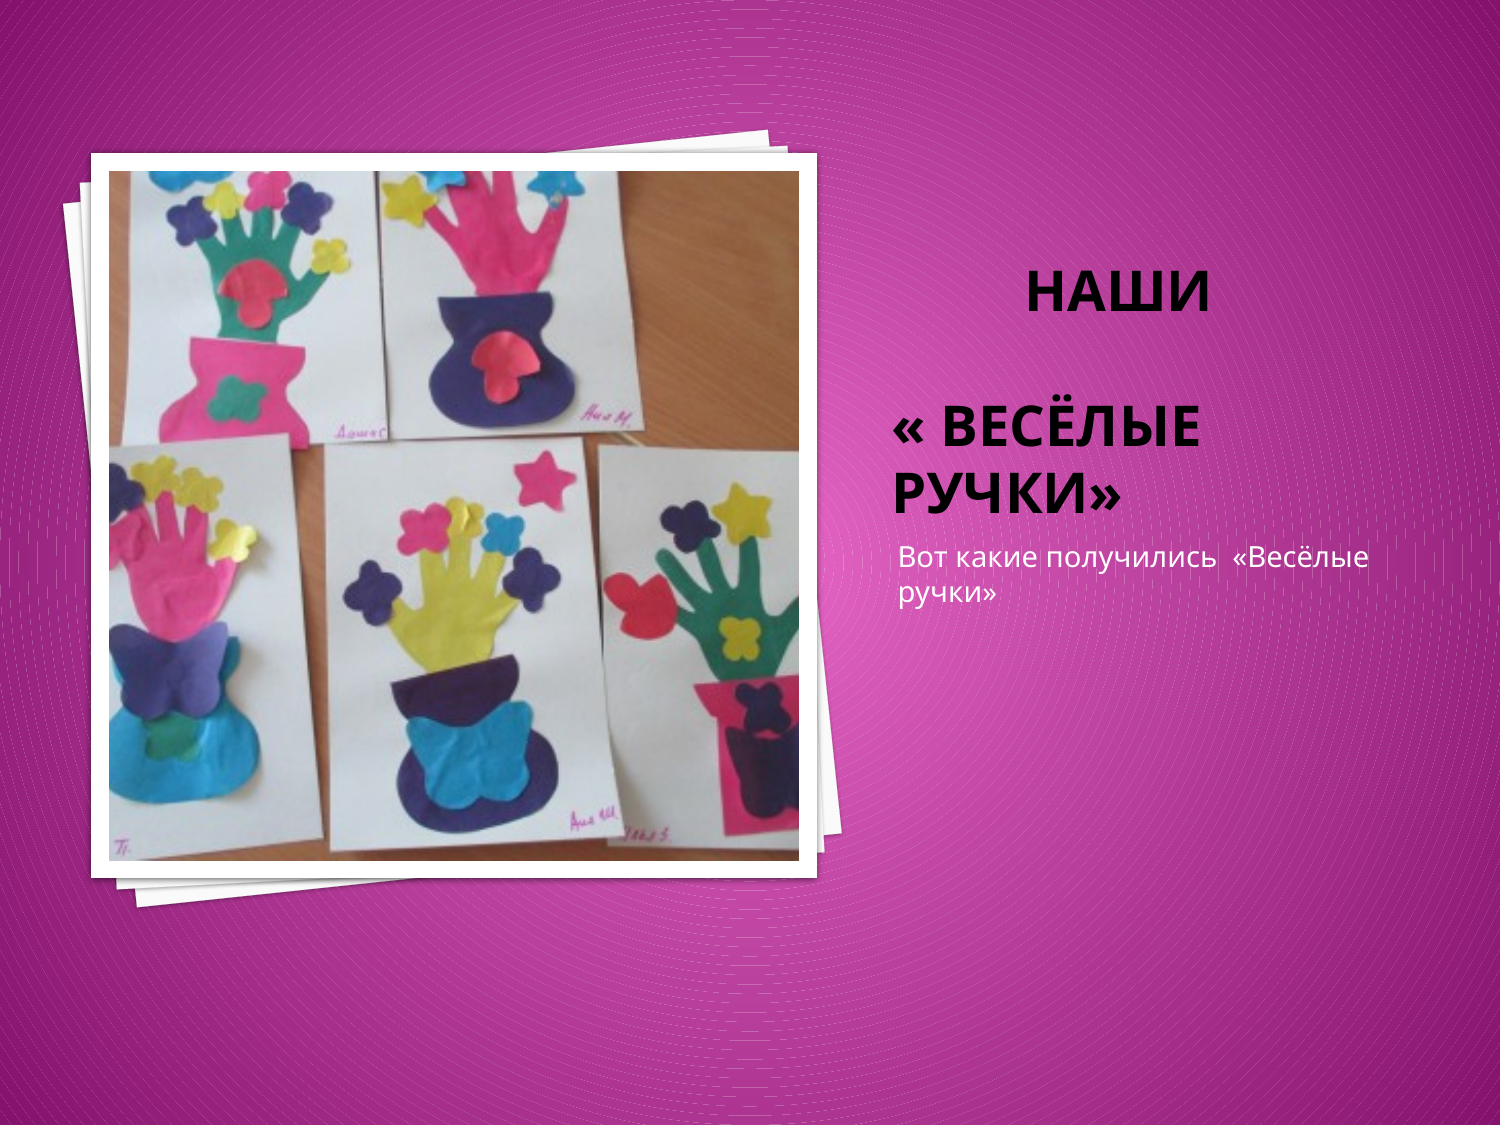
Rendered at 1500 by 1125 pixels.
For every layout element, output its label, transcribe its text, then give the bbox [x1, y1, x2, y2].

title Наши « Весёлые ручки» [884, 187, 1447, 525]
list Вот какие получились «Весёлые ручки» [884, 538, 1447, 854]
picture [108, 170, 800, 862]
